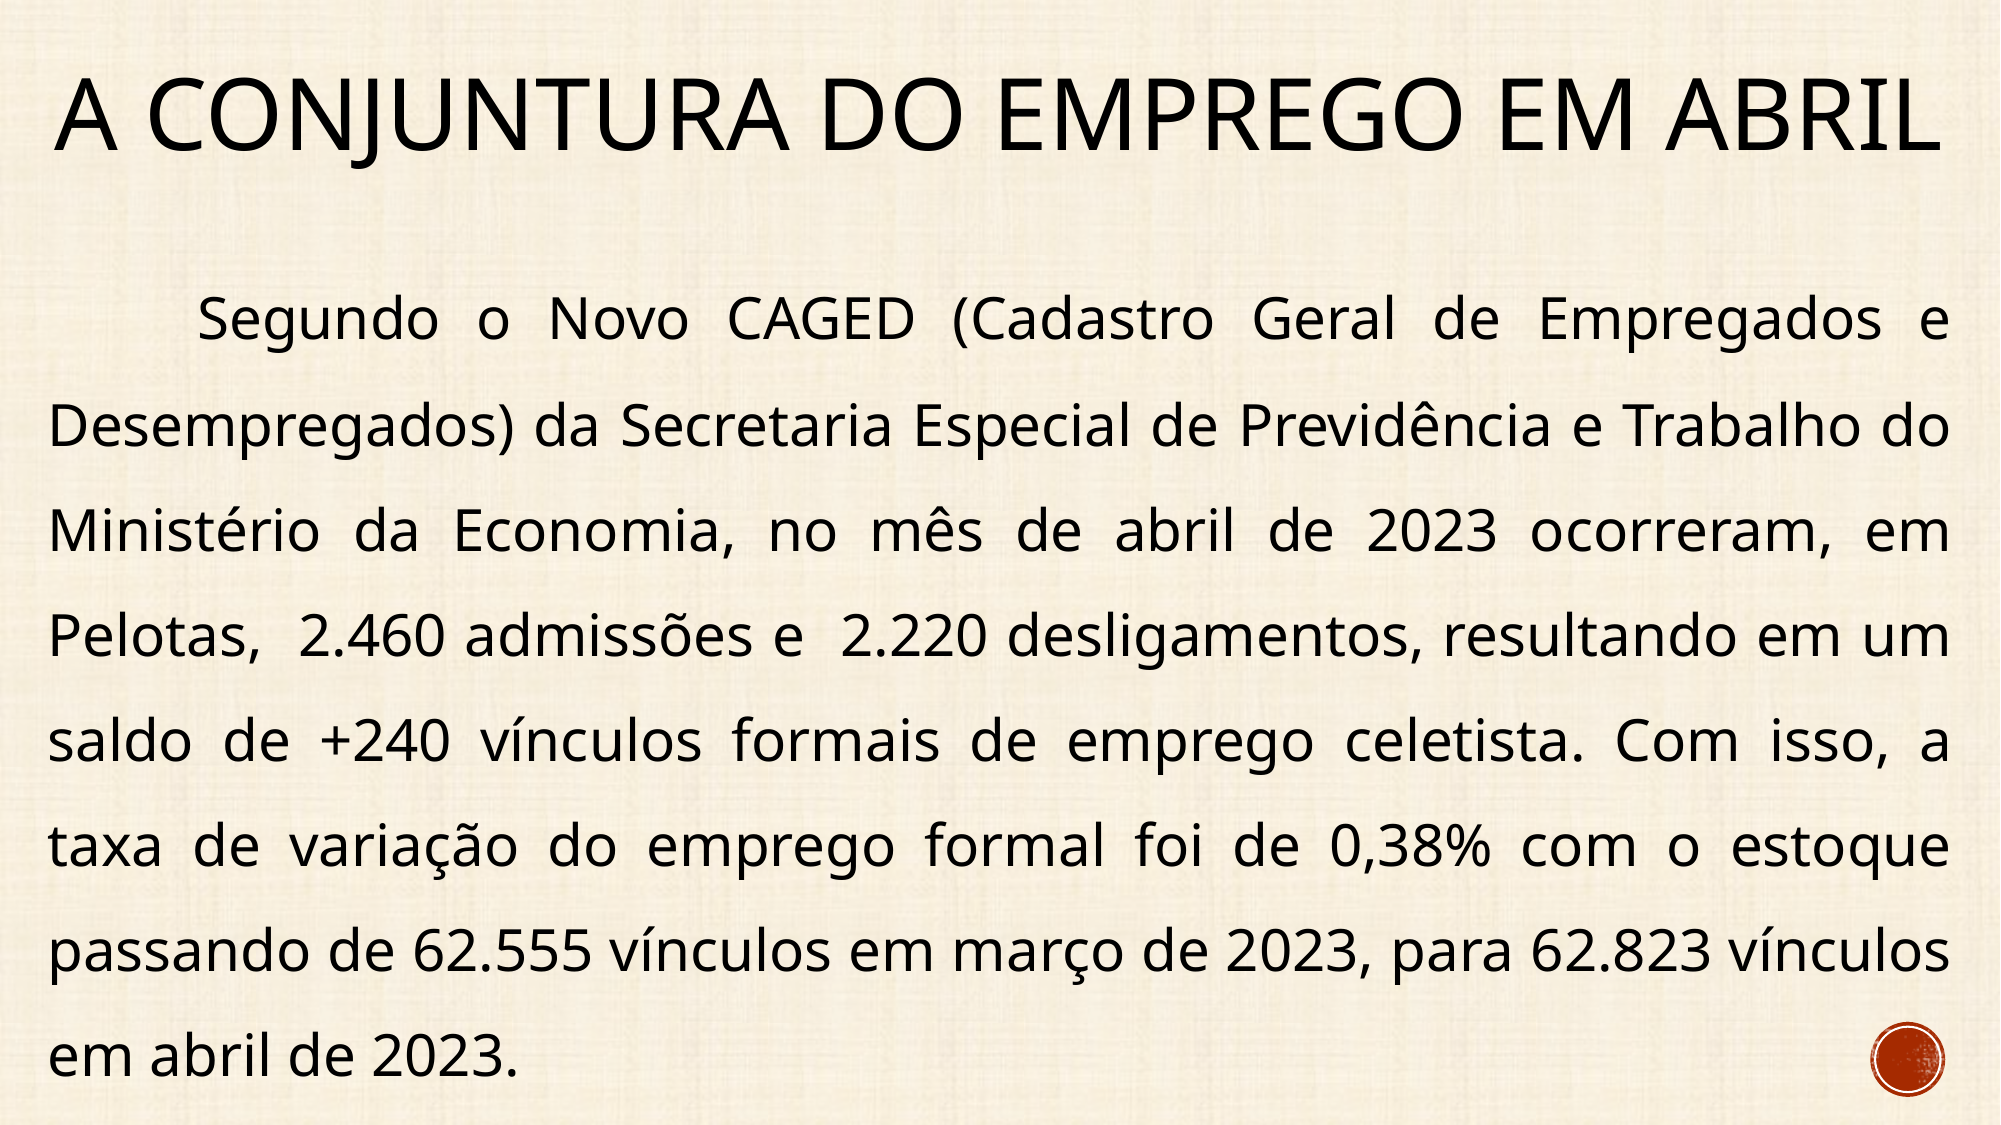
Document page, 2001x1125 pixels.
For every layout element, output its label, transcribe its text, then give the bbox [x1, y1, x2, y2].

title A conjuntura do emprego em abril [32, 27, 1967, 210]
list Segundo o Novo CAGED (Cadastro Geral de Empregados e Desempregados) da Secretaria Especial de Previdência e Trabalho do Ministério da Economia, no mês de abril de 2023 ocorreram, em Pelotas, 2.460 admissões e 2.220 desligamentos, resultando em um saldo de +240 vínculos formais de emprego celetista. Com isso, a taxa de variação do emprego formal foi de 0,38% com o estoque passando de 62.555 vínculos em março de 2023, para 62.823 vínculos em abril de 2023. [32, 225, 1967, 1098]
